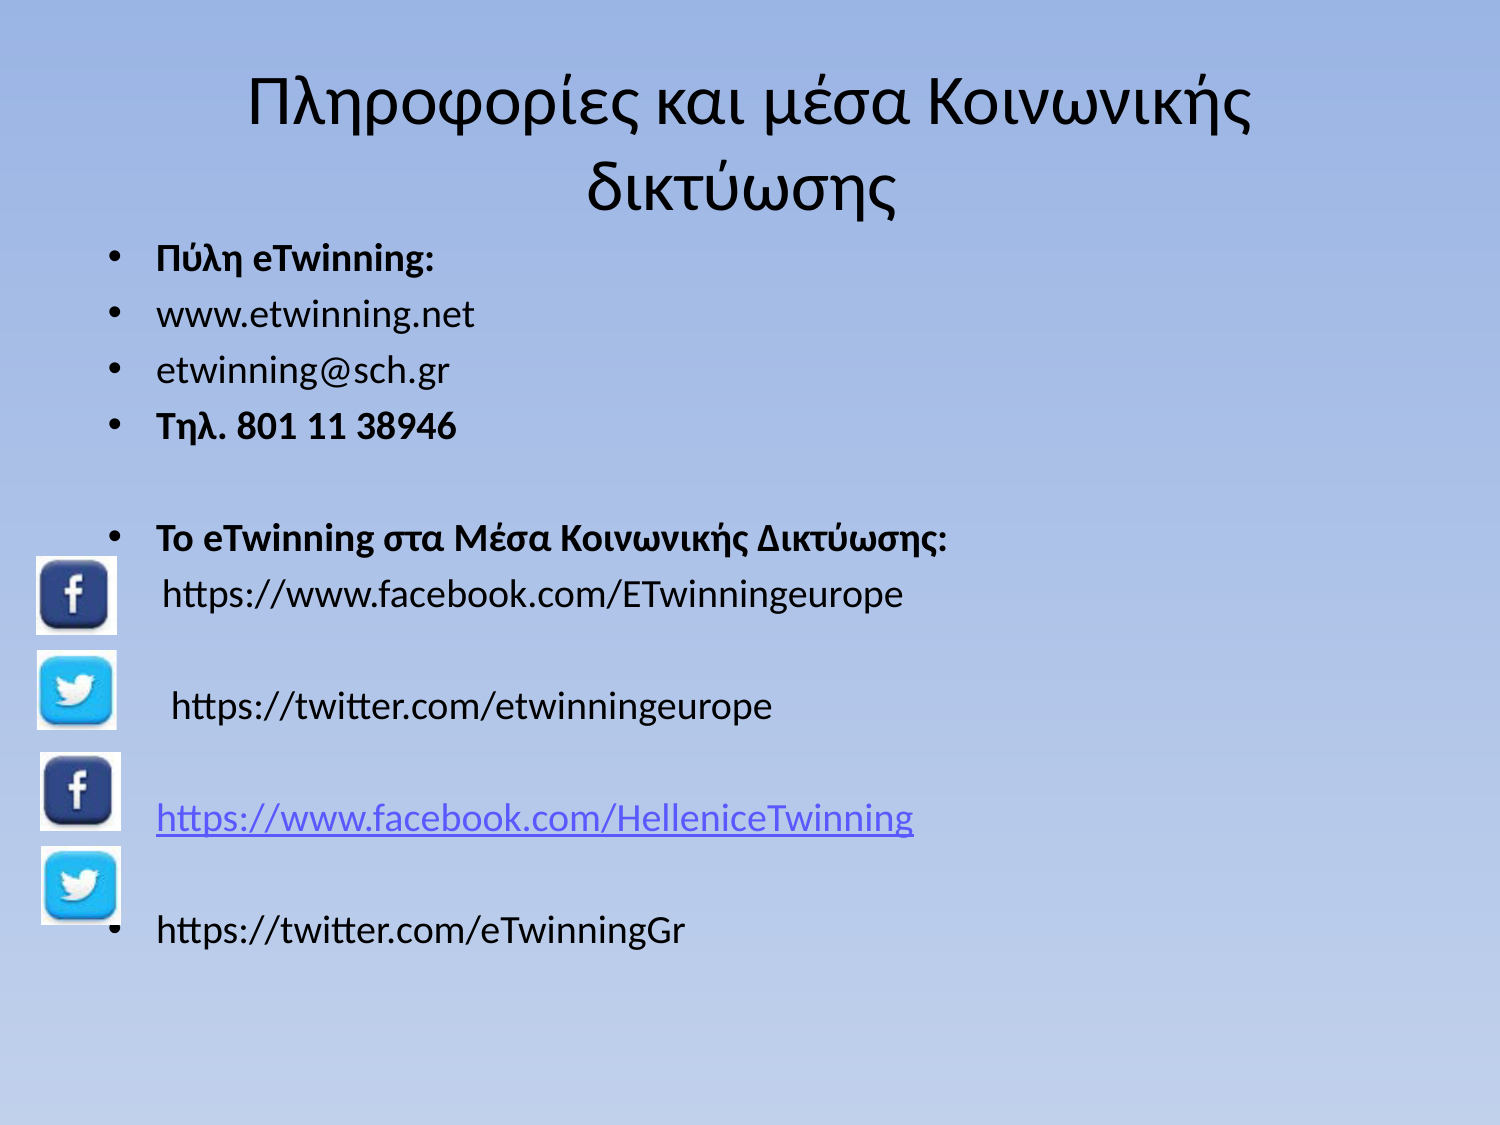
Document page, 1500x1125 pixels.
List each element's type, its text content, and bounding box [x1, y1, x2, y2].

list Πύλη eTwinning: www.etwinning.net etwinning@sch.gr Τηλ. 801 11 38946 Το eTwinning στα Μέσα Κοινωνικής Δικτύωσης: https://www.facebook.com/ETwinningeurope https://twitter.com/etwinningeurope https://www.facebook.com/HelleniceTwinning https://twitter.com/eTwinningGr [92, 224, 1443, 967]
picture [36, 650, 117, 730]
picture [40, 845, 122, 925]
picture [36, 556, 117, 635]
title Πληροφορίες και μέσα Κοινωνικής δικτύωσης [75, 45, 1425, 233]
picture [40, 752, 122, 831]
